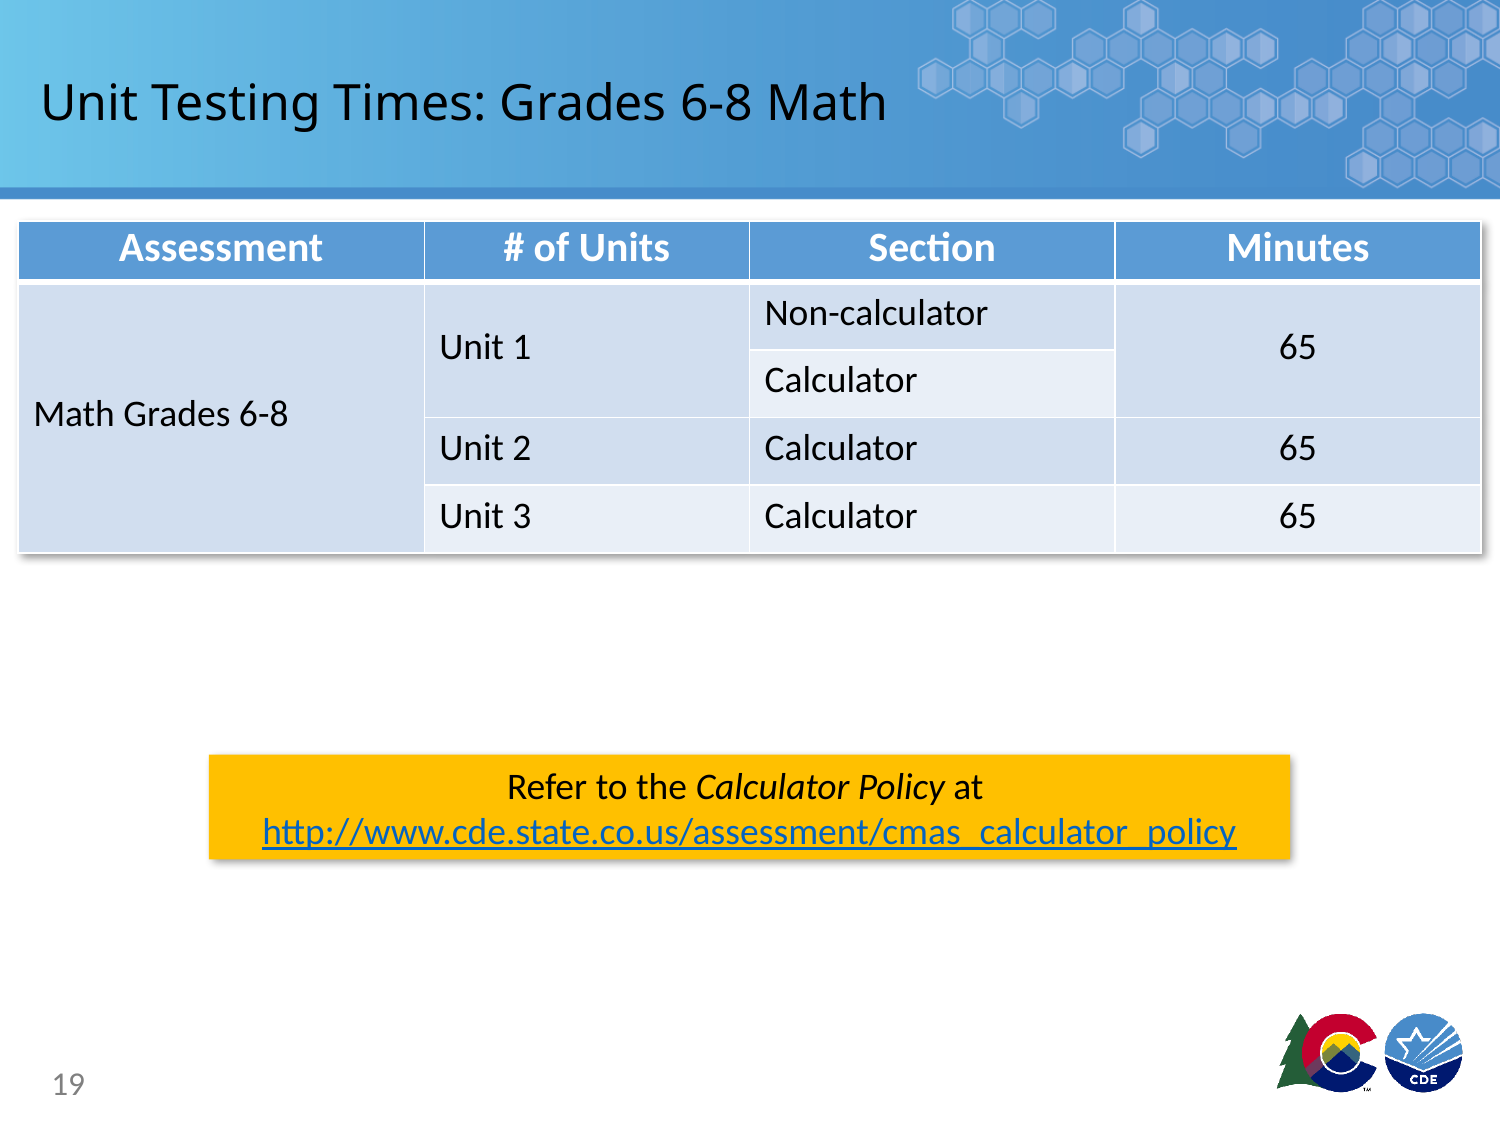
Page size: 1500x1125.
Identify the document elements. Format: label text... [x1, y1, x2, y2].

title Unit Testing Times: Grades 6-8 Math [40, 41, 1038, 166]
table_header Section [750, 222, 1114, 279]
picture [1275, 1012, 1463, 1093]
table_cell Calculator [750, 418, 1114, 484]
table_header # of Units [425, 222, 749, 279]
table_cell 65 [1116, 486, 1480, 552]
table_cell Unit 1 [425, 285, 749, 417]
table_cell Non-calculator [750, 285, 1114, 349]
slide_number 19 [36, 1054, 375, 1115]
table_cell 65 [1116, 285, 1480, 417]
picture [0, 0, 1500, 200]
table_cell Unit 3 [425, 486, 749, 552]
table_cell Math Grades 6-8 [19, 285, 424, 552]
table_header Minutes [1116, 222, 1480, 279]
table_cell Unit 2 [425, 418, 749, 484]
table_cell Calculator [750, 351, 1114, 417]
table_cell Calculator [750, 486, 1114, 552]
table_header Assessment [19, 222, 424, 279]
text_box Refer to the Calculator Policy at http://www.cde.state.co.us/assessment/cmas_calculator_policy [208, 754, 1291, 860]
table_cell 65 [1116, 418, 1480, 484]
